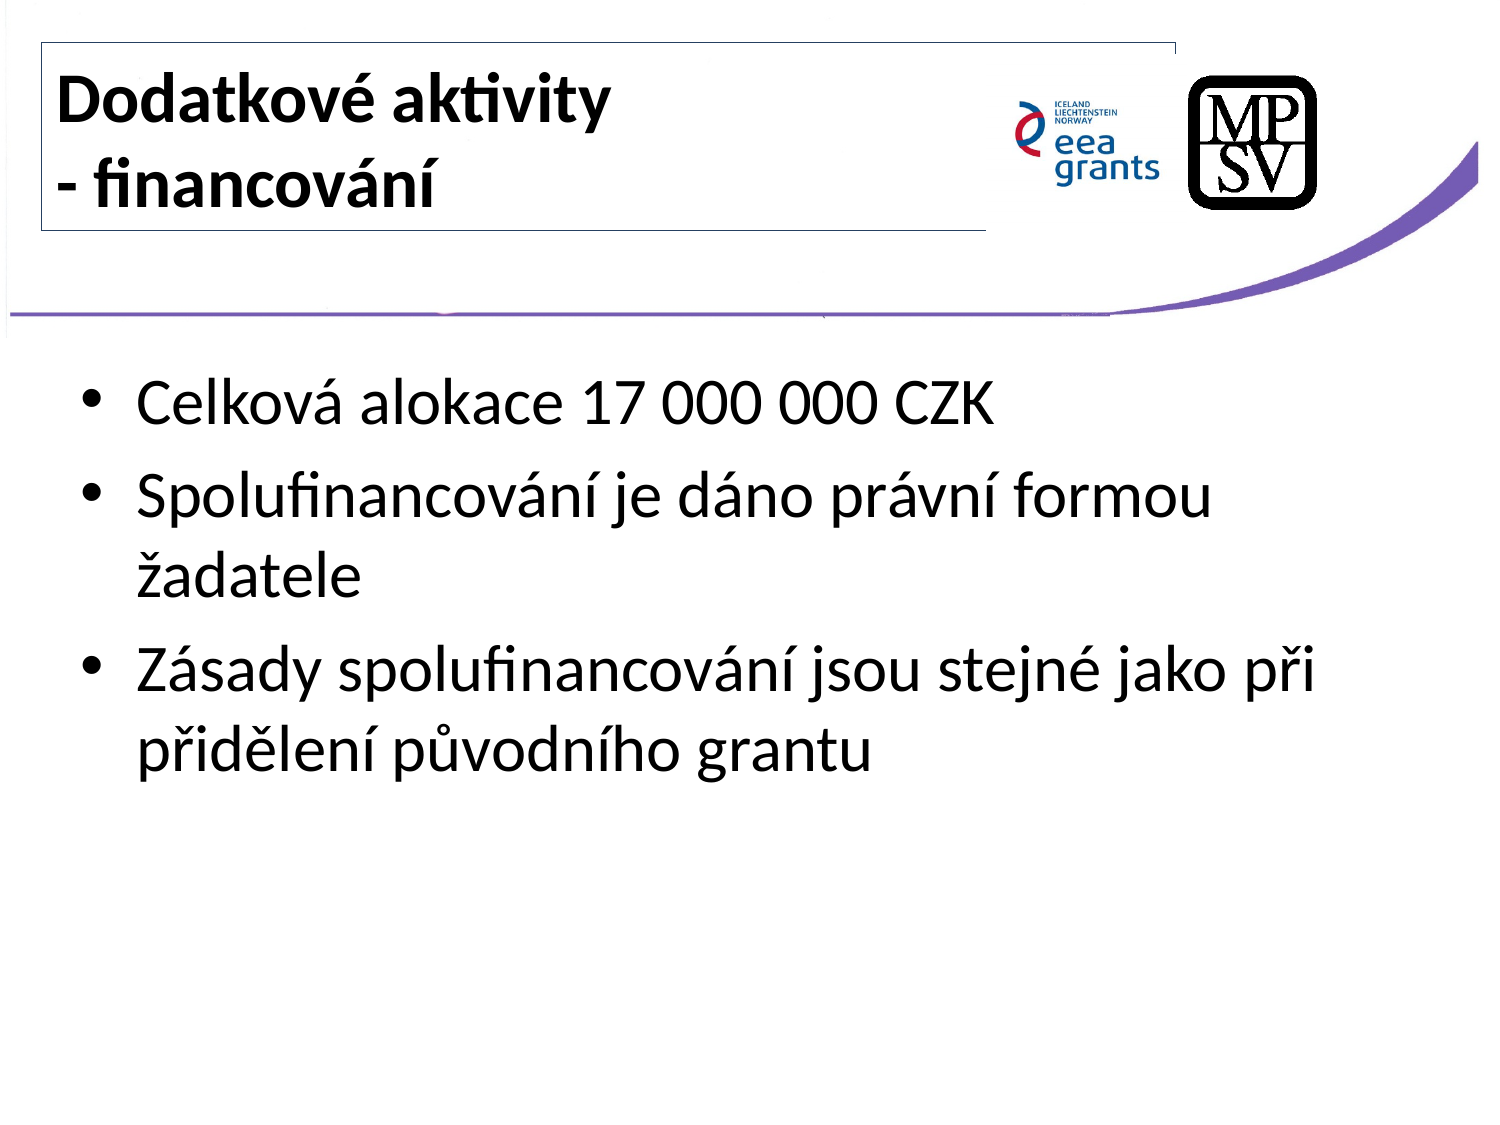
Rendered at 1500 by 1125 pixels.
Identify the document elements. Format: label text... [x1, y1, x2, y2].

list Celková alokace 17 000 000 CZK Spolufinancování je dáno právní formou žadatele Zásady spolufinancování jsou stejné jako při přidělení původního grantu [64, 349, 1392, 1035]
picture [0, 0, 1500, 339]
